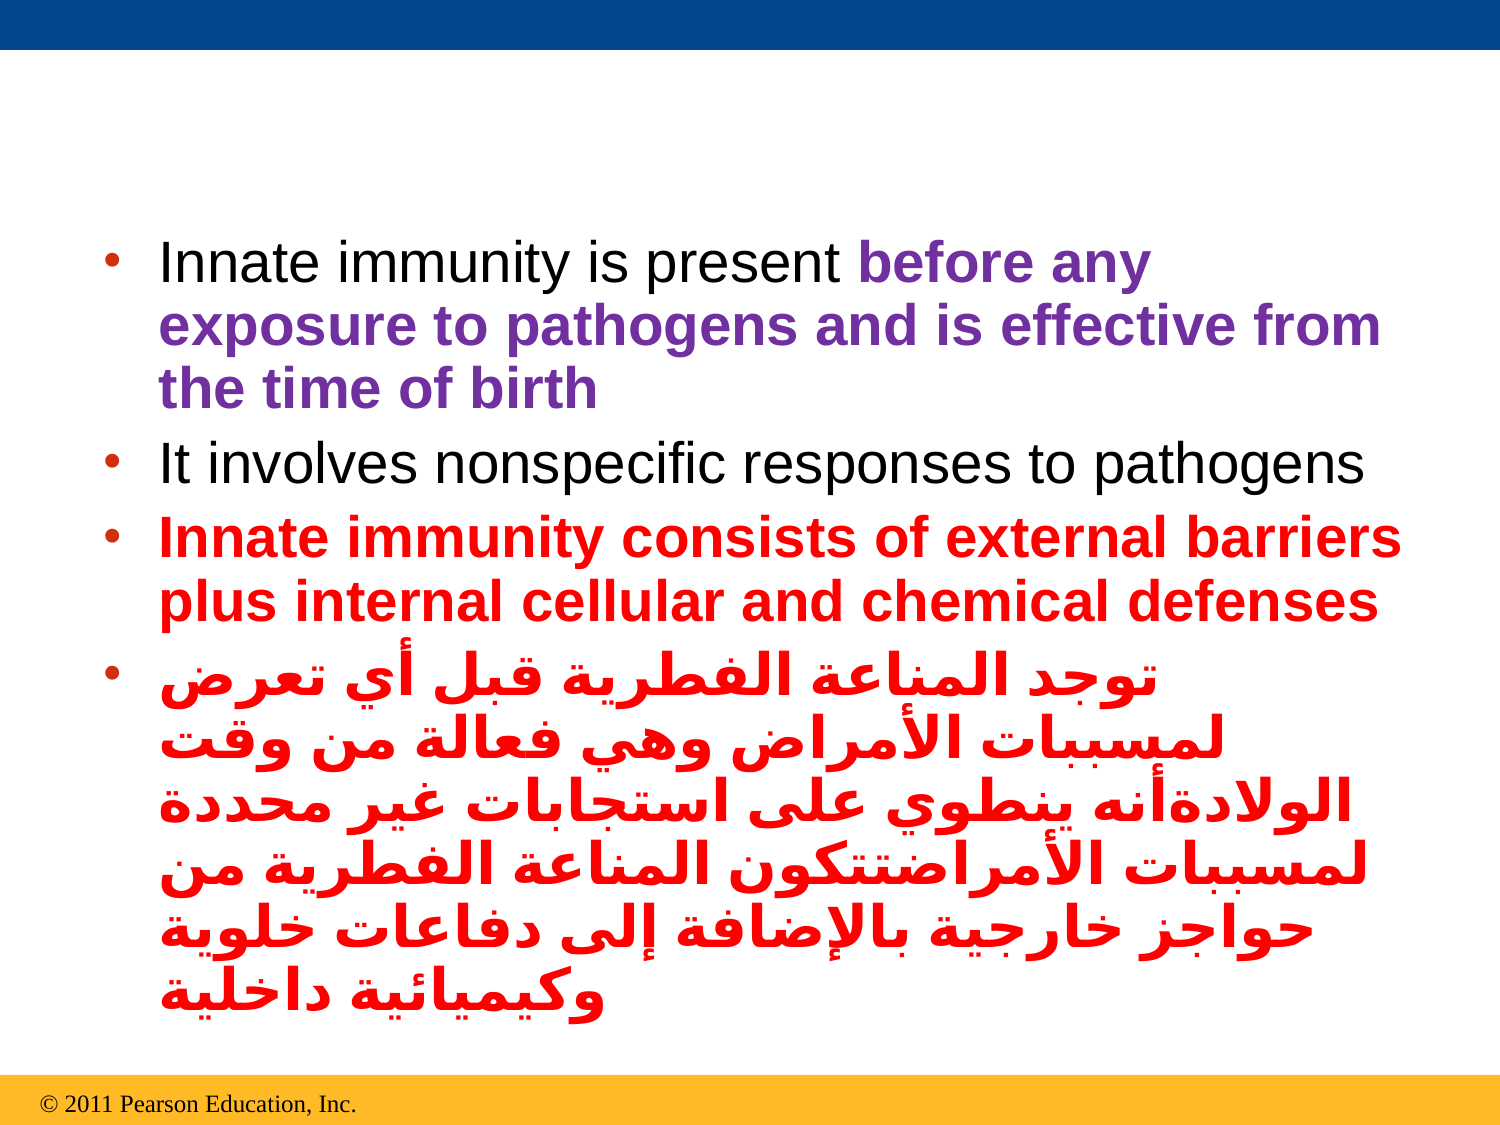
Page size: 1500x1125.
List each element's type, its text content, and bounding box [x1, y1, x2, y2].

text_box [0, 0, 1500, 50]
list Innate immunity is present before any exposure to pathogens and is effective from the time of birth It involves nonspecific responses to pathogens Innate immunity consists of external barriers plus internal cellular and chemical defenses توجد المناعة الفطرية قبل أي تعرض لمسببات الأمراض وهي فعالة من وقت الولادةأنه ينطوي على استجابات غير محددة لمسببات الأمراضتتكون المناعة الفطرية من حواجز خارجية بالإضافة إلى دفاعات خلوية وكيميائية داخلية [87, 224, 1426, 663]
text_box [0, 1074, 1500, 1125]
